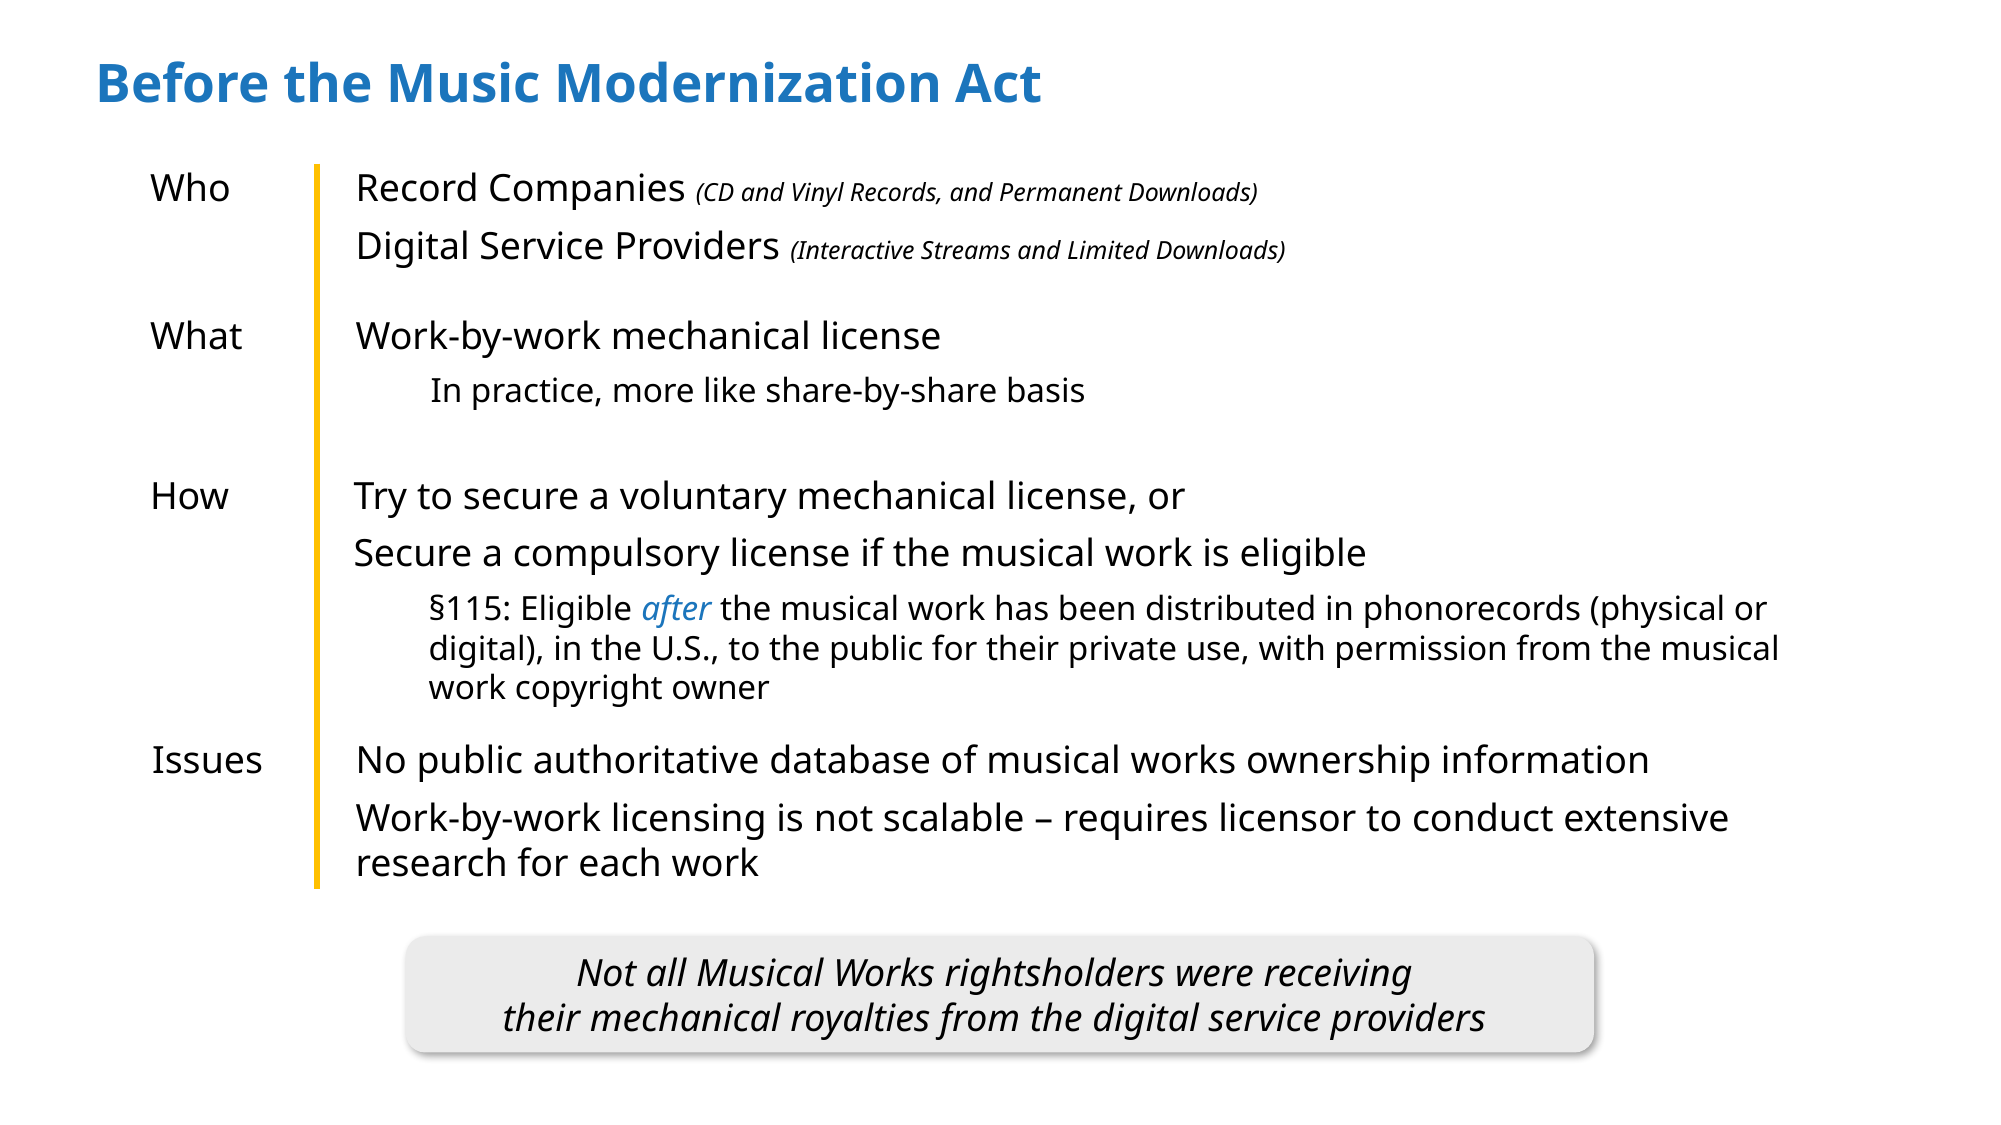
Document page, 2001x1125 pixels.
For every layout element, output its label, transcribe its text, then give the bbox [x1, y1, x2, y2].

text_box What [135, 304, 294, 365]
text_box Who [135, 156, 294, 217]
text_box Work-by-work mechanical license In practice, more like share-by-share basis [340, 304, 1829, 417]
text_box Issues [137, 728, 296, 789]
title Before the Music Modernization Act [80, 49, 1806, 122]
text_box Not all Musical Works rightsholders were receiving their mechanical royalties from the digital service providers [405, 936, 1595, 1053]
text_box Try to secure a voluntary mechanical license, or Secure a compulsory license if the musical work is eligible §115: Eligible after the musical work has been distributed in phonorecords (physical or digital), in the U.S., to the public for their private use, with permission from the musical work copyright owner [338, 464, 1827, 715]
text_box Record Companies (CD and Vinyl Records, and Permanent Downloads) Digital Service Providers (Interactive Streams and Limited Downloads) [340, 156, 1829, 274]
text_box No public authoritative database of musical works ownership information Work-by-work licensing is not scalable – requires licensor to conduct extensive research for each work [340, 728, 1829, 892]
text_box How [135, 464, 294, 525]
